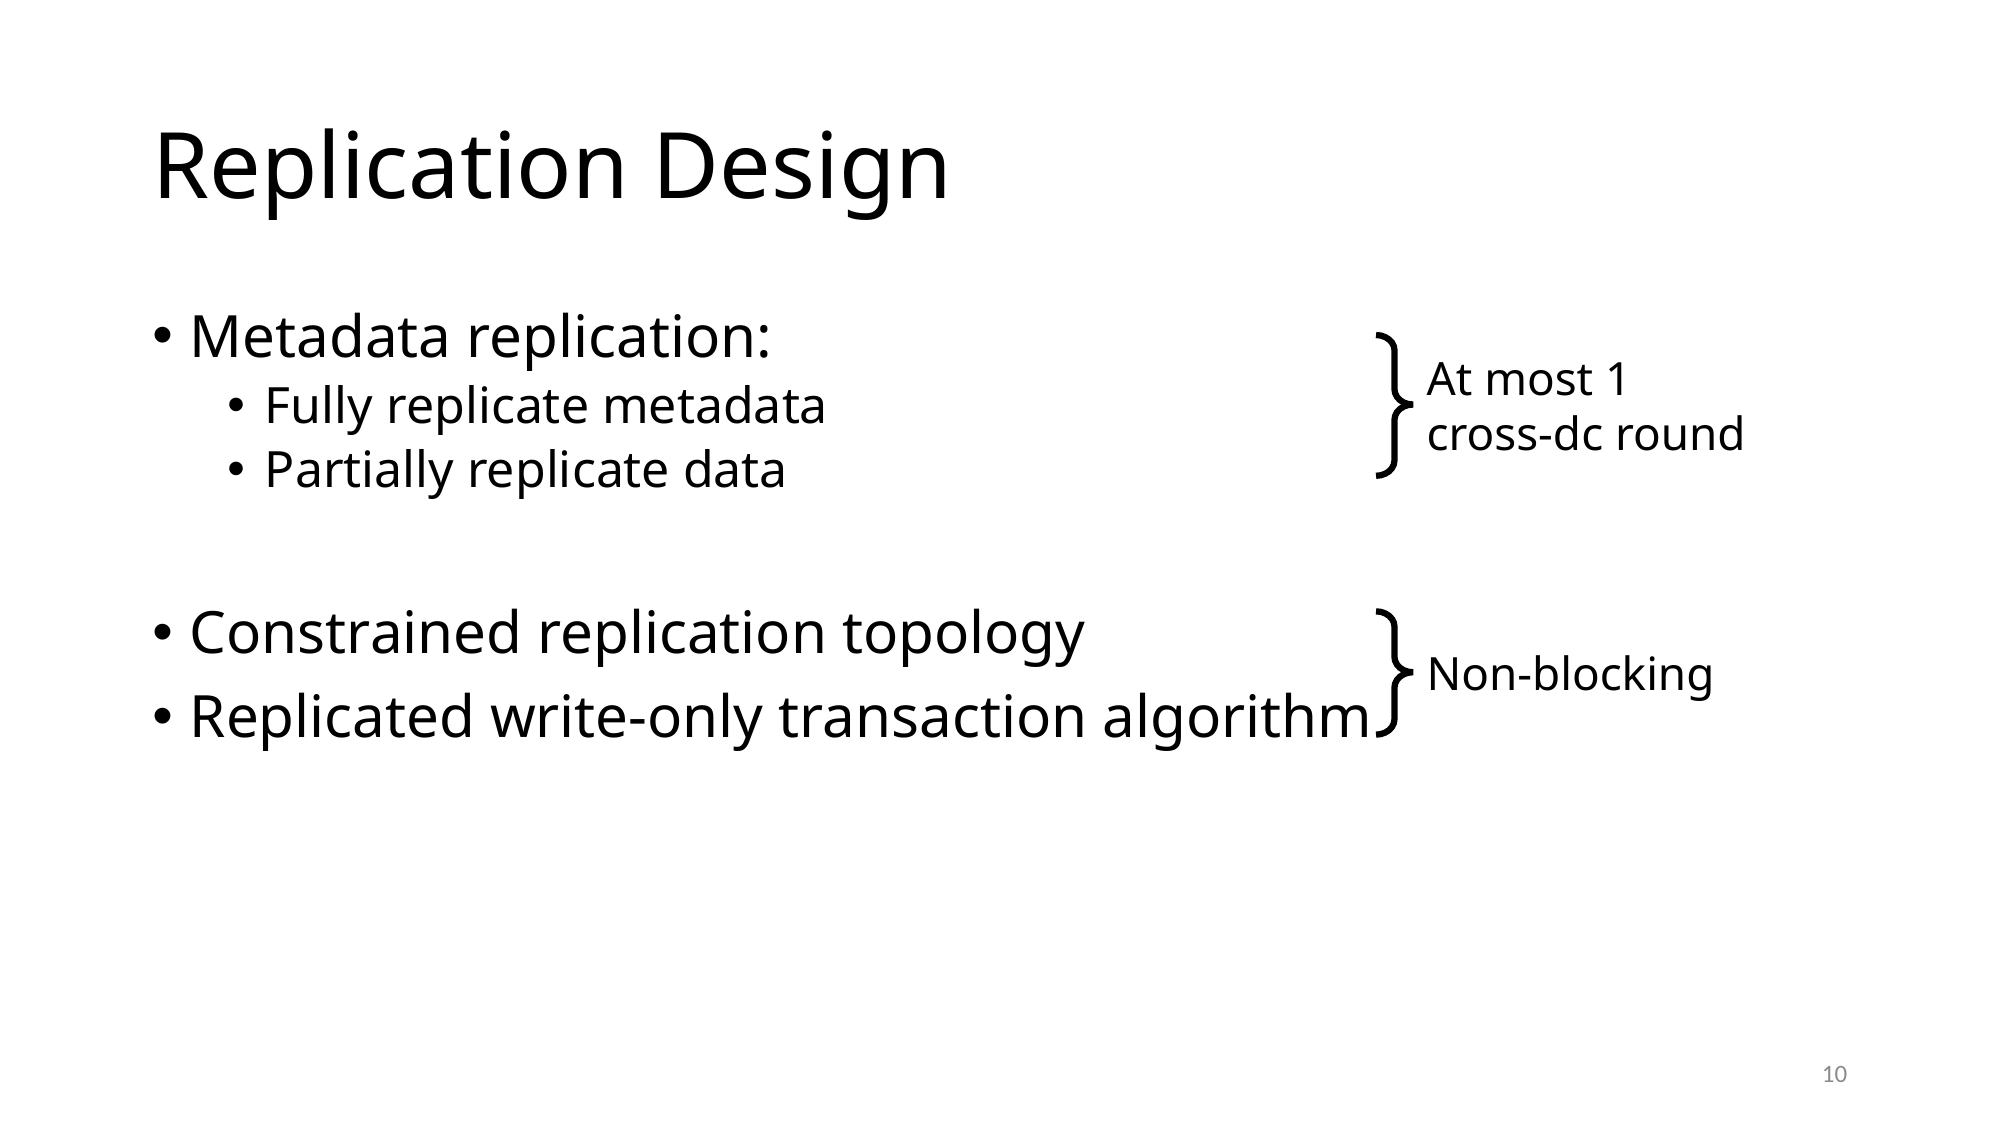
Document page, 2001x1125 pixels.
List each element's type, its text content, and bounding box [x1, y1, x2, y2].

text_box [1375, 334, 1811, 476]
title Replication Design [137, 59, 1863, 278]
list Metadata replication: Fully replicate metadata Partially replicate data Constrained replication topology Replicated write-only transaction algorithm [137, 299, 1863, 1014]
slide_number 10 [1412, 1042, 1863, 1103]
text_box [1375, 611, 1755, 735]
